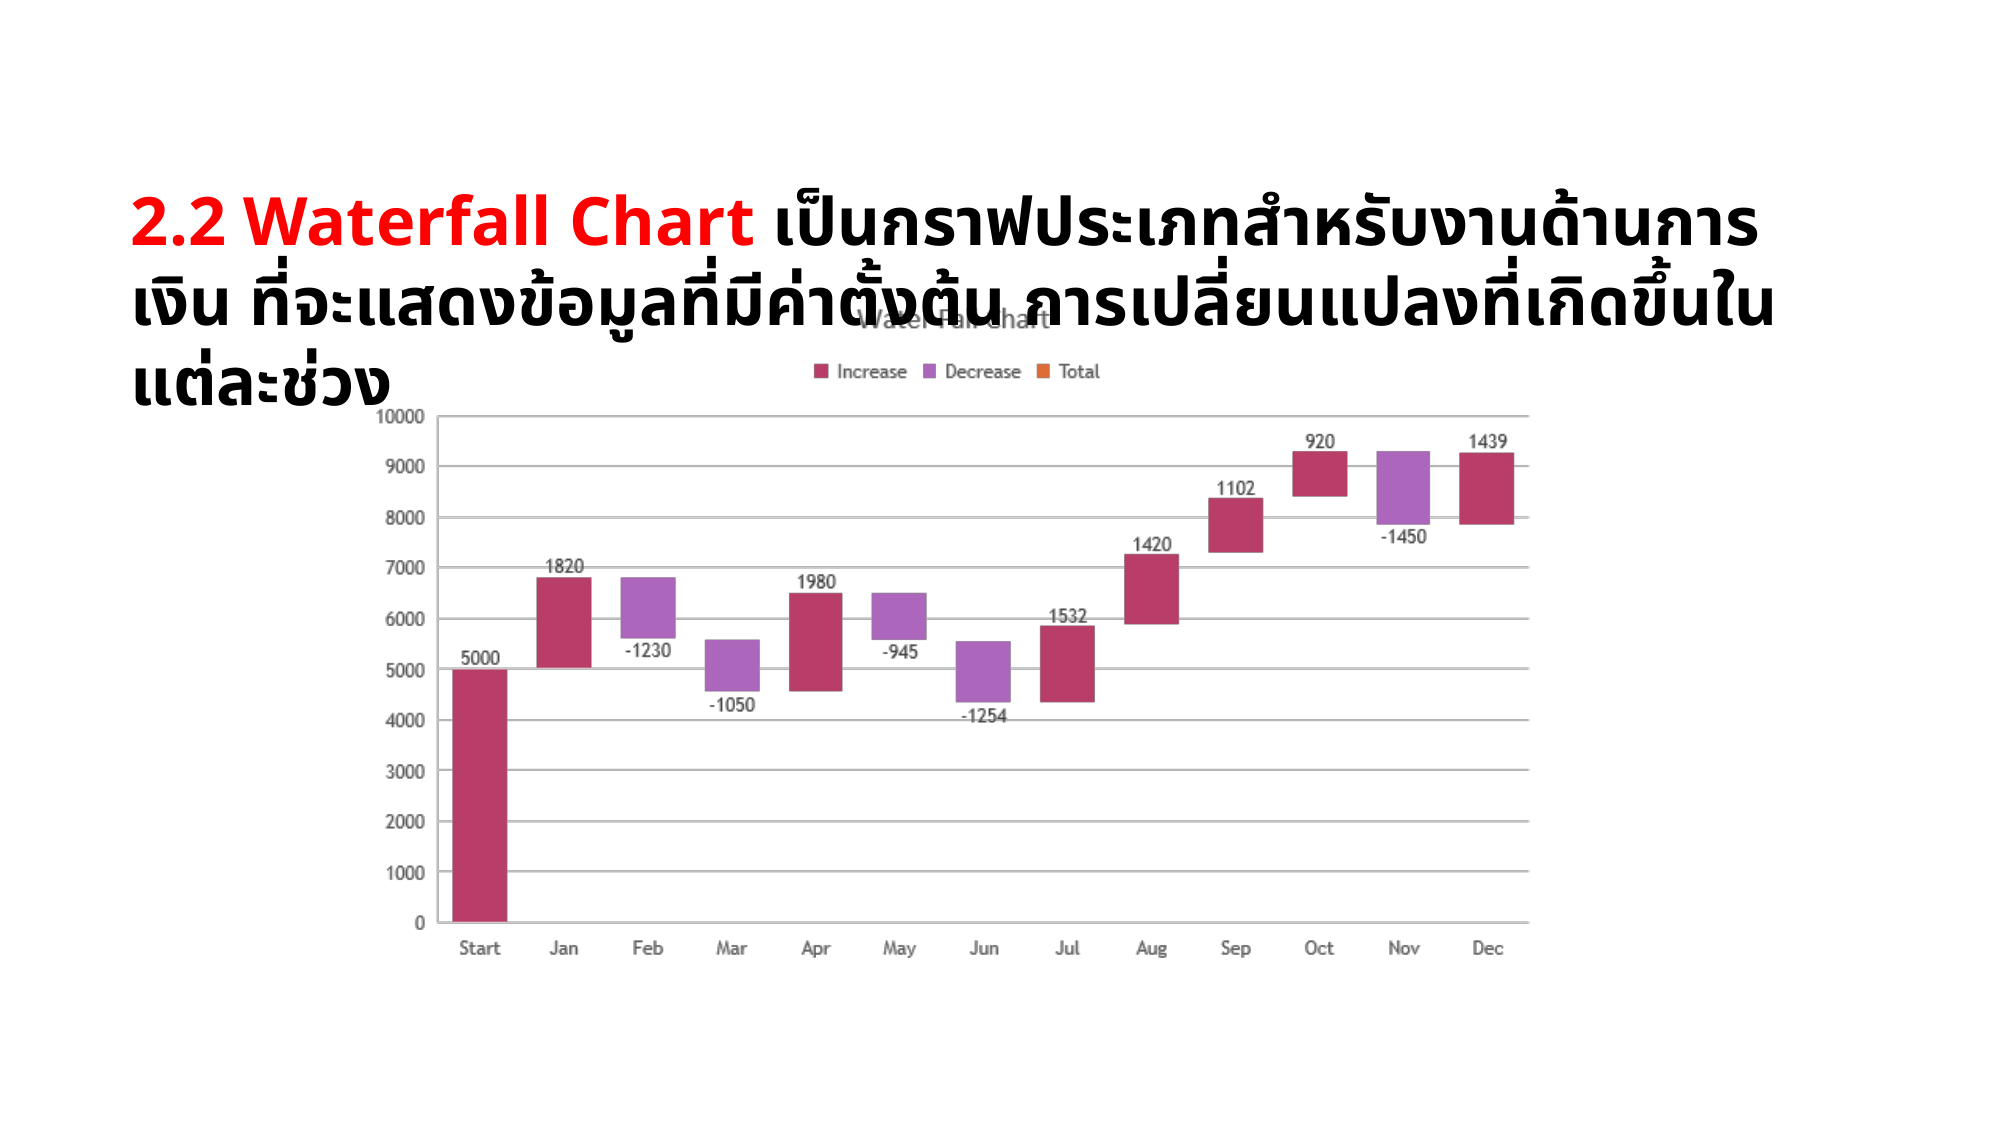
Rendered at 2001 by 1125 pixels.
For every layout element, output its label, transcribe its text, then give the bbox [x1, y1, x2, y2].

picture [364, 379, 1547, 972]
text_box 2.2 Waterfall Chart เป็นกราฟประเภทสำหรับงานด้านการเงิน ที่จะแสดงข้อมูลที่มีค่าตั้งต้น การเปลี่ยนแปลงที่เกิดขึ้นในแต่ละช่วง [116, 171, 1814, 379]
